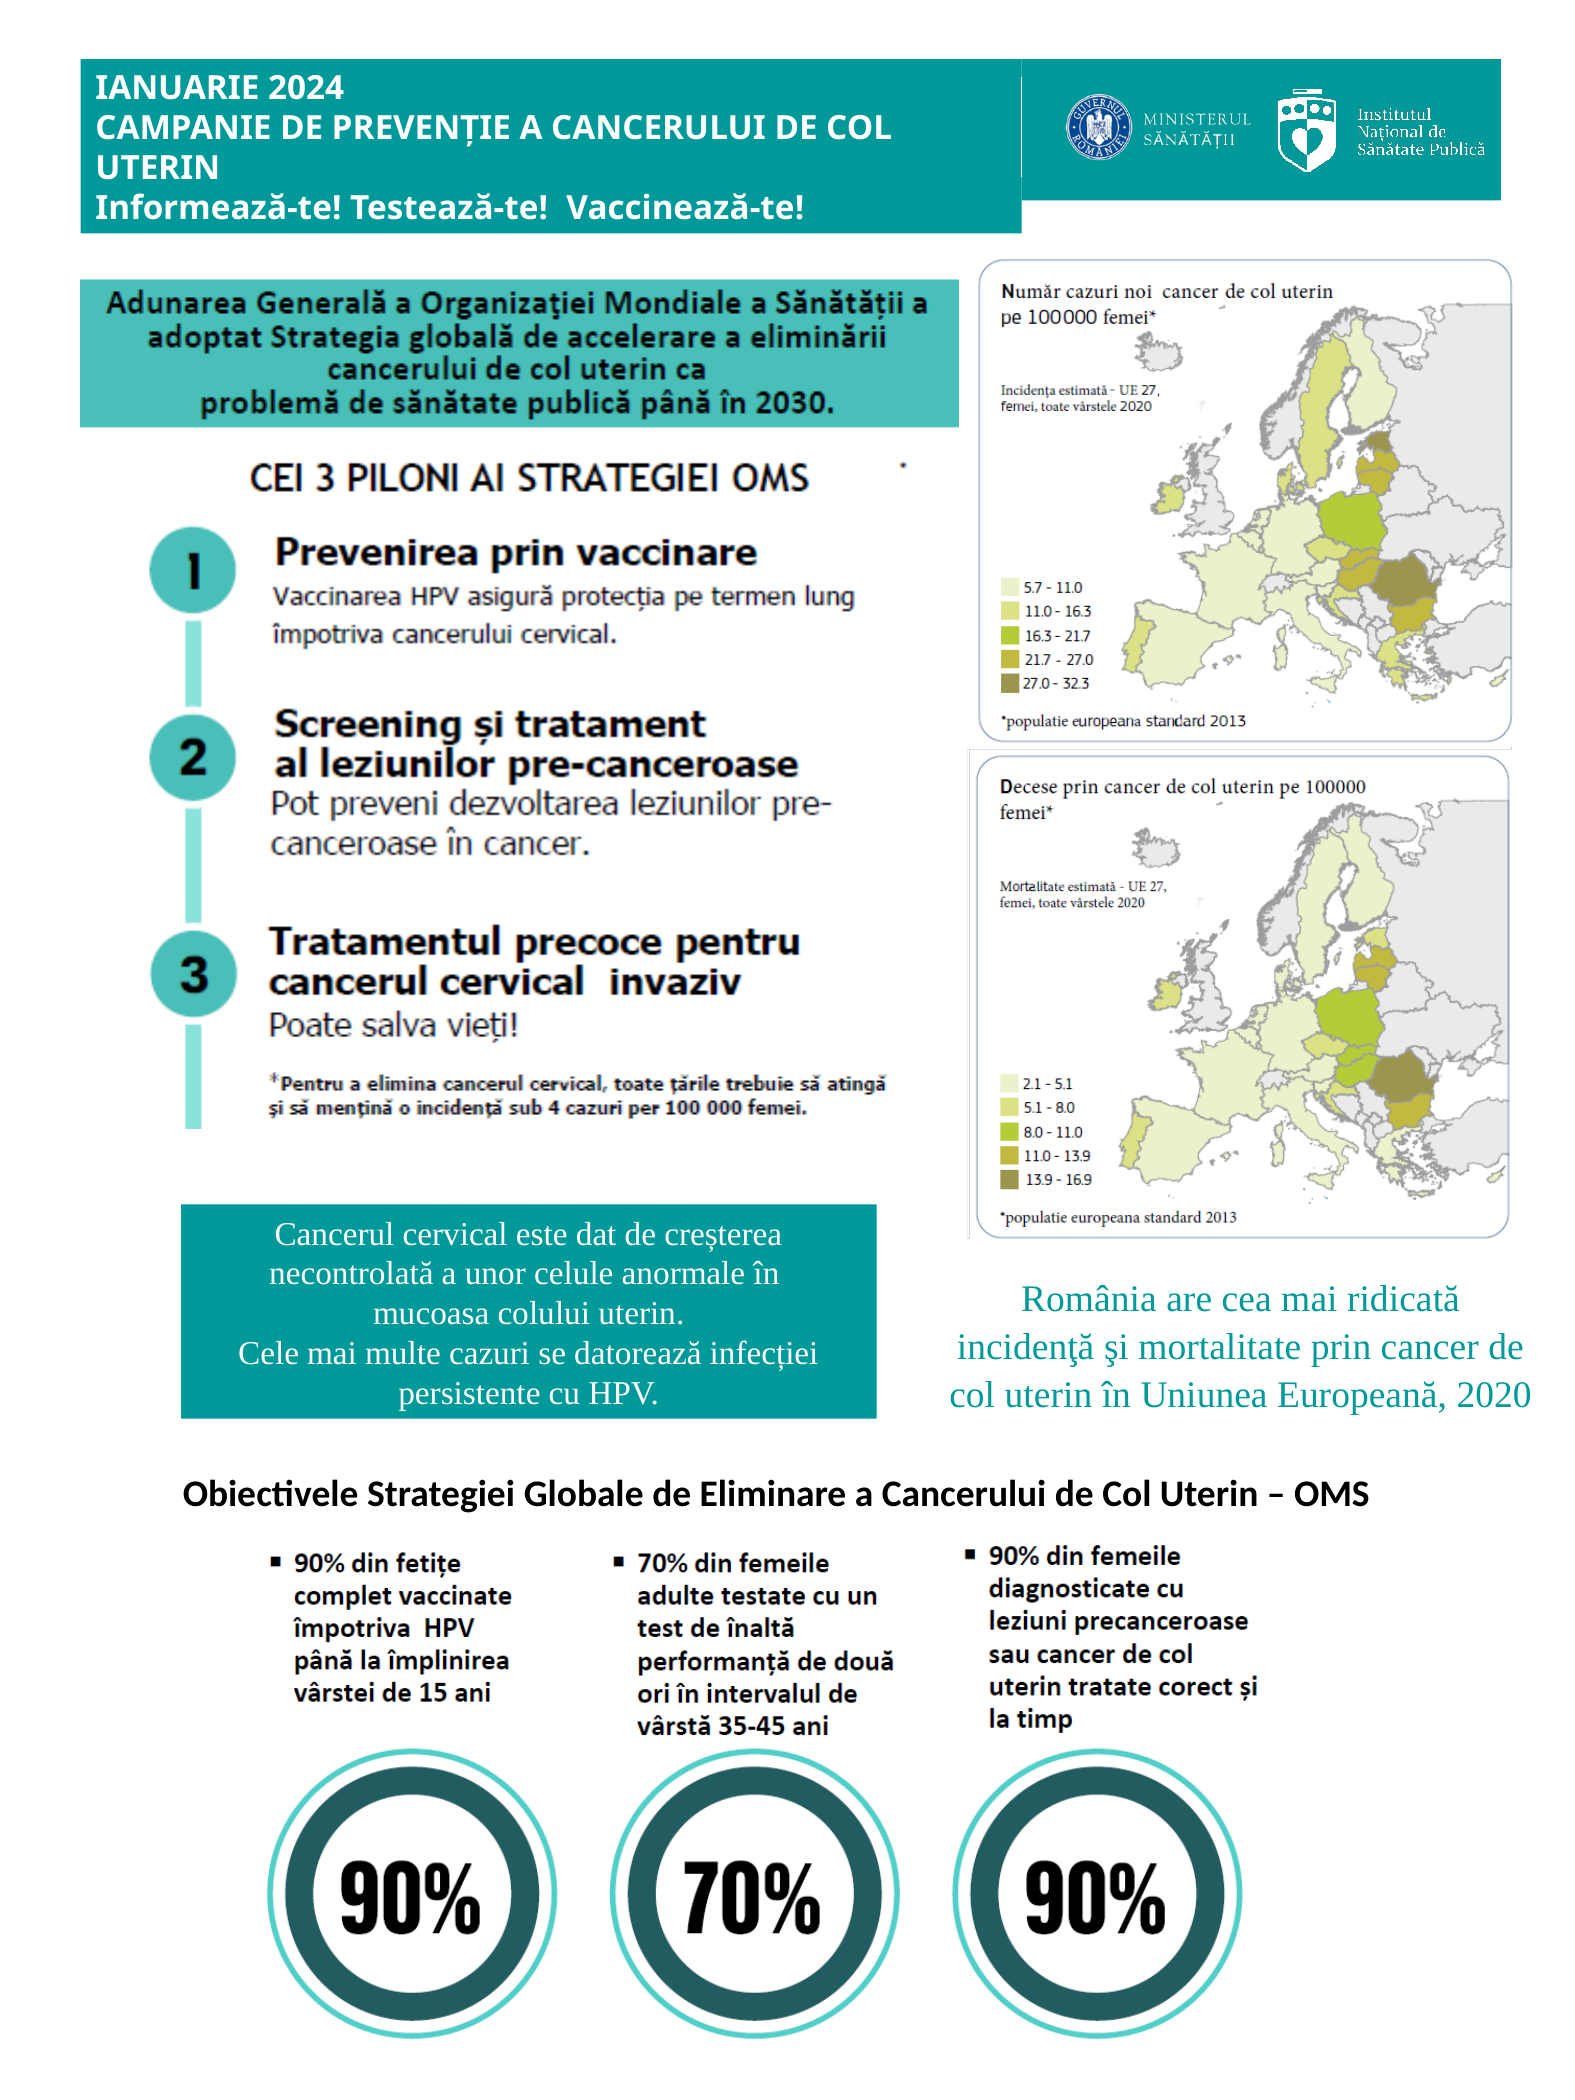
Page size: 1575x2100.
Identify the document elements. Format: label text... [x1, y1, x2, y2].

picture [966, 255, 1518, 1242]
text_box România are cea mai ridicată incidenţă şi mortalitate prin cancer de col uterin în Uniunea Europeană, 2020 [933, 1263, 1549, 1423]
picture [244, 1541, 1268, 2047]
text_box IANUARIE 2024 CAMPANIE DE PREVENȚIE A cancerului DE COL UTERIN Informează-te! Testează-te! Vaccinează-te! [80, 59, 1022, 234]
picture [1033, 83, 1495, 172]
picture [80, 278, 959, 1129]
text_box [1021, 58, 1502, 201]
text_box Obiectivele Strategiei Globale de Eliminare a Cancerului de Col Uterin – OMS [83, 1458, 1409, 1521]
text_box Cancerul cervical este dat de creșterea necontrolată a unor celule anormale în mucoasa colului uterin. Cele mai multe cazuri se datorează infecției persistente cu HPV. [181, 1204, 877, 1419]
